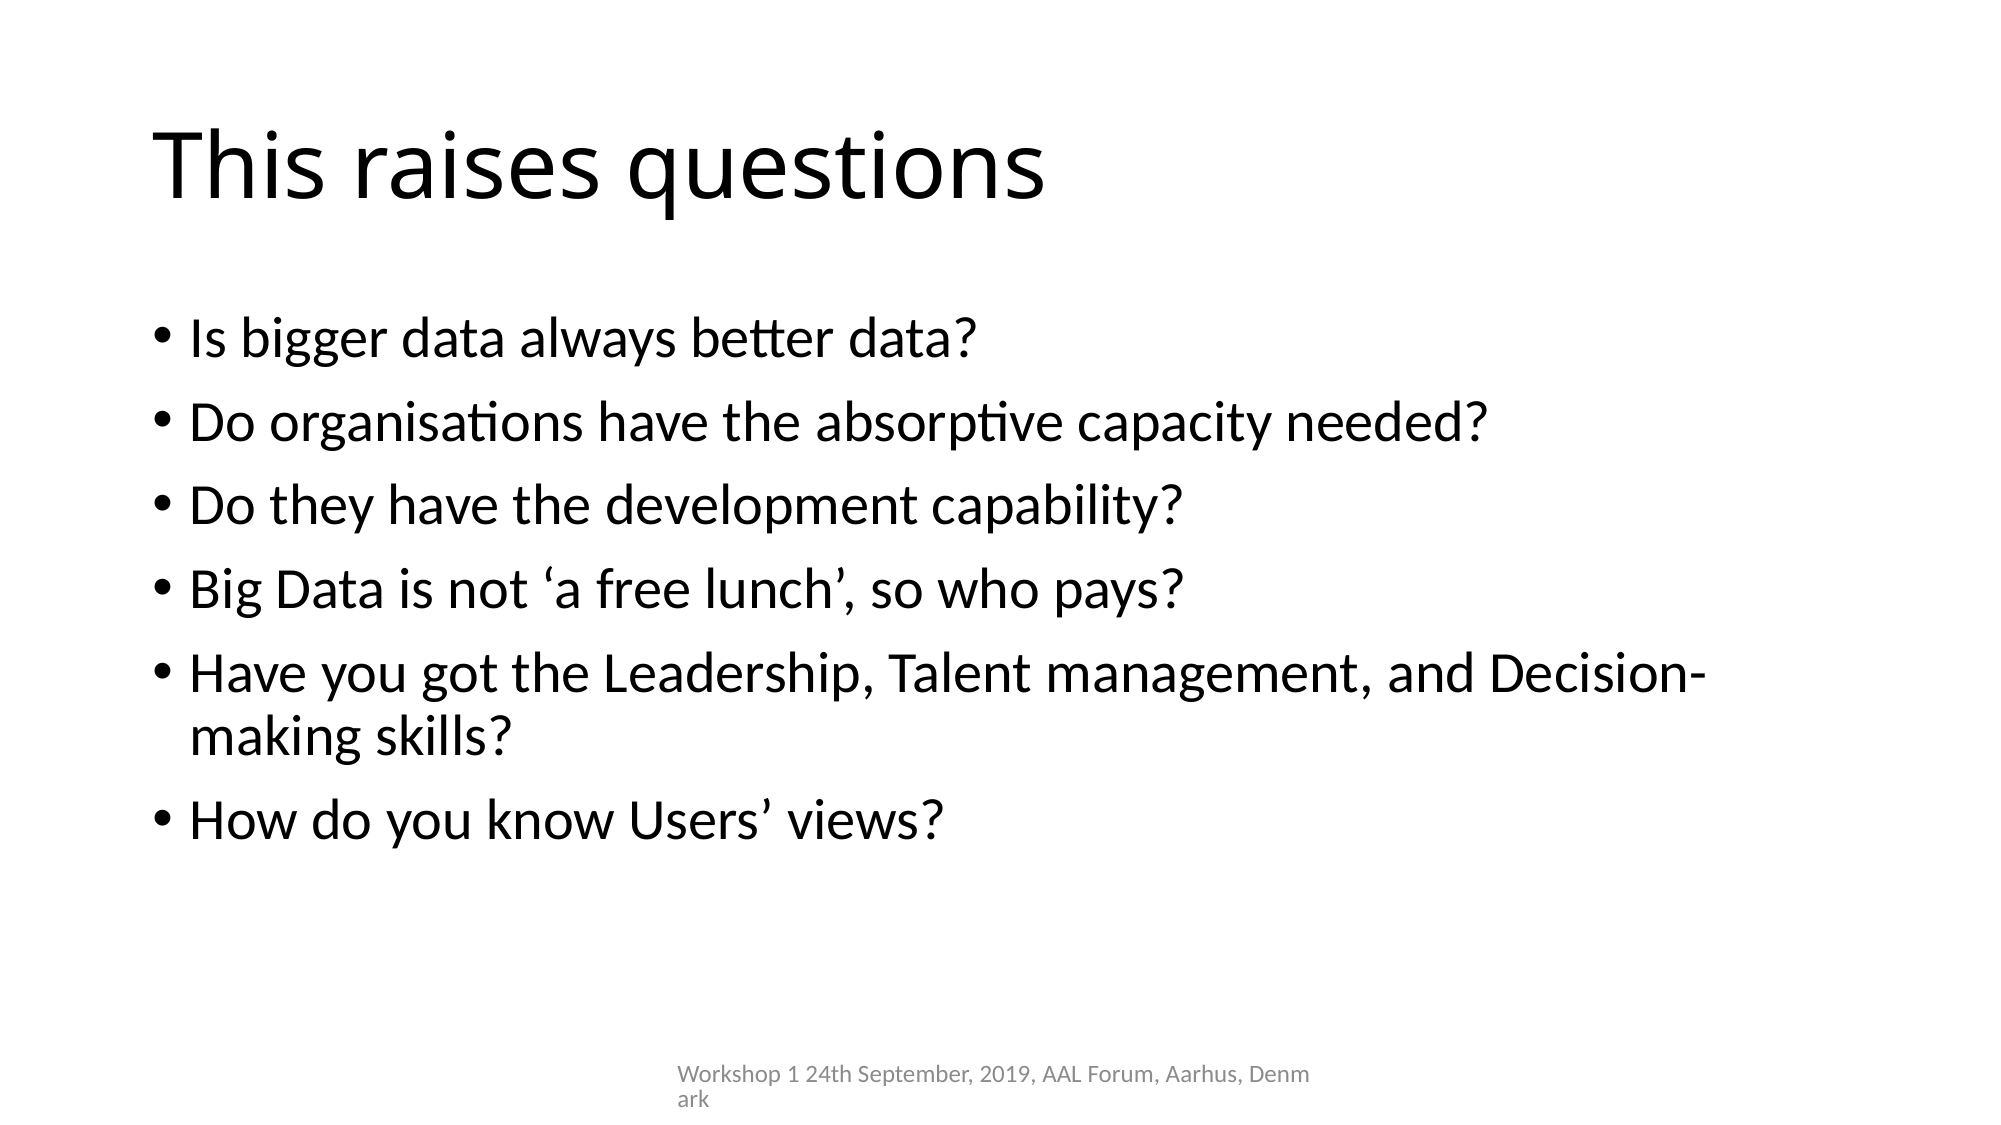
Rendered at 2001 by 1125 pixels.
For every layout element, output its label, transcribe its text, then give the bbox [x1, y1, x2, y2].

footer Workshop 1 24th September, 2019, AAL Forum, Aarhus, Denmark [662, 1042, 1338, 1103]
list Is bigger data always better data? Do organisations have the absorptive capacity needed? Do they have the development capability? Big Data is not ‘a free lunch’, so who pays? Have you got the Leadership, Talent management, and Decision-making skills? How do you know Users’ views? [137, 299, 1863, 1014]
title This raises questions [137, 59, 1863, 278]
